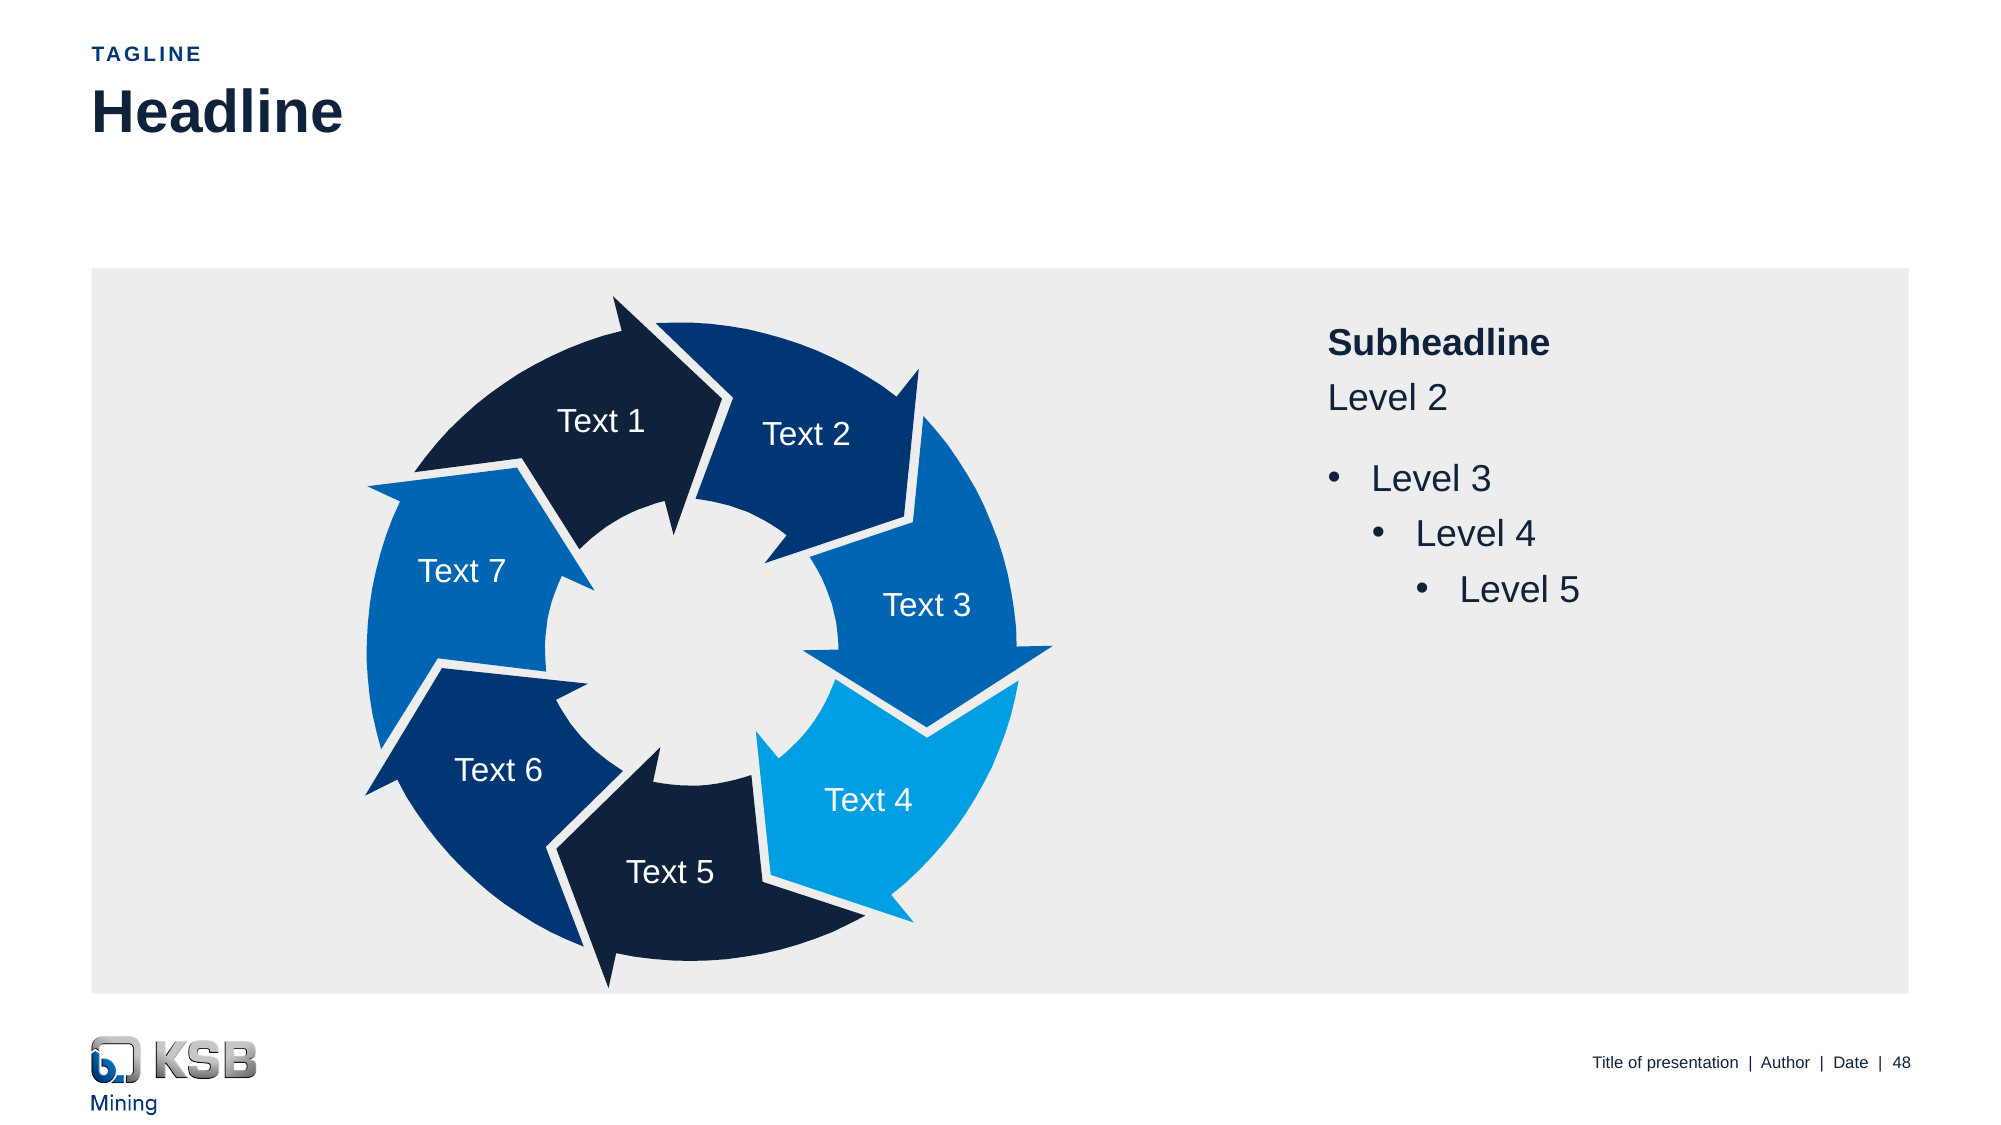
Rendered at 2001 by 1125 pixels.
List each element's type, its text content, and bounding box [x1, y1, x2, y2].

picture [79, 1022, 268, 1125]
text_box [556, 747, 866, 989]
footer Title of presentation | Author | Date | [1017, 1045, 1883, 1078]
text_box Text 2 [725, 412, 888, 453]
text_box Text 4 [798, 778, 939, 819]
text_box [802, 415, 1054, 728]
text_box Text 6 [429, 748, 568, 789]
title Headline [91, 72, 1907, 232]
slide_number 48 [1892, 1045, 1930, 1078]
list Tagline [91, 40, 1909, 64]
text_box [414, 296, 723, 550]
text_box Text 3 [843, 582, 1011, 623]
text_box Text 1 [532, 398, 671, 439]
text_box [655, 322, 919, 564]
text_box Text 7 [387, 549, 537, 590]
list Subheadline Level 2 Level 3 Level 4 Level 5 [1327, 318, 1879, 968]
text_box Text 5 [601, 850, 740, 891]
text_box [366, 467, 595, 750]
text_box [755, 679, 1019, 923]
text_box [365, 668, 623, 947]
